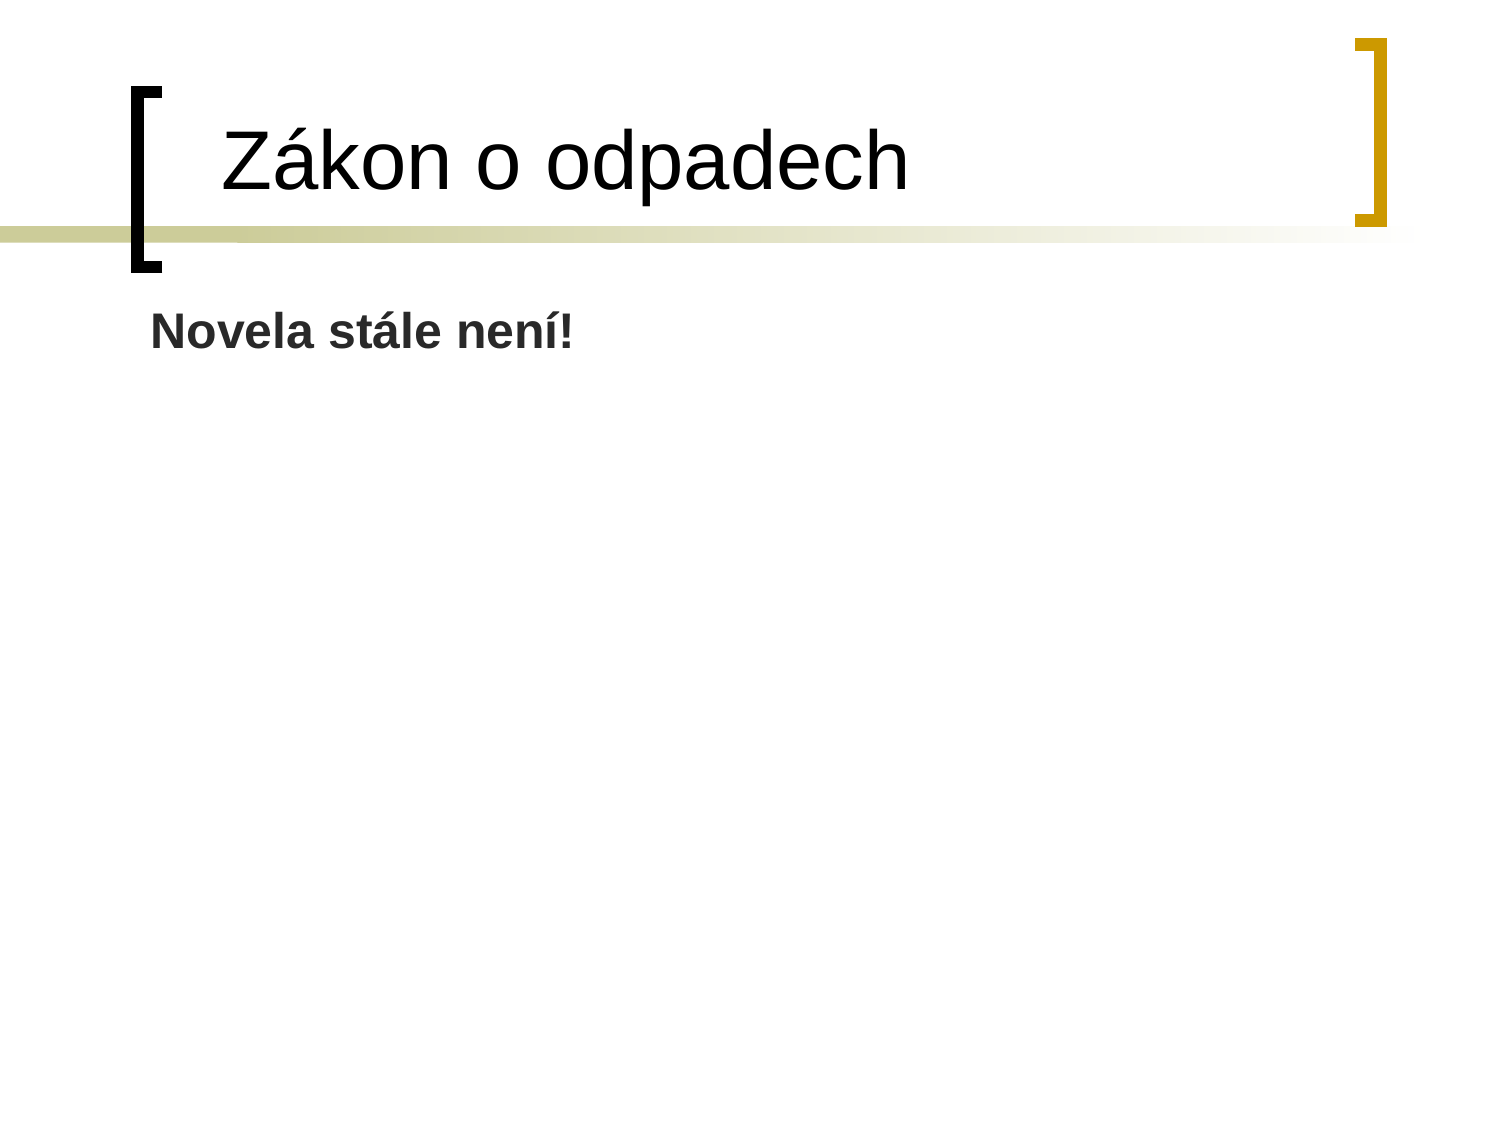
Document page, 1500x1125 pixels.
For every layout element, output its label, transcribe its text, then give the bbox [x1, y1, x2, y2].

list Novela stále není! [135, 302, 1388, 1094]
title Zákon o odpadech [206, 113, 1294, 214]
